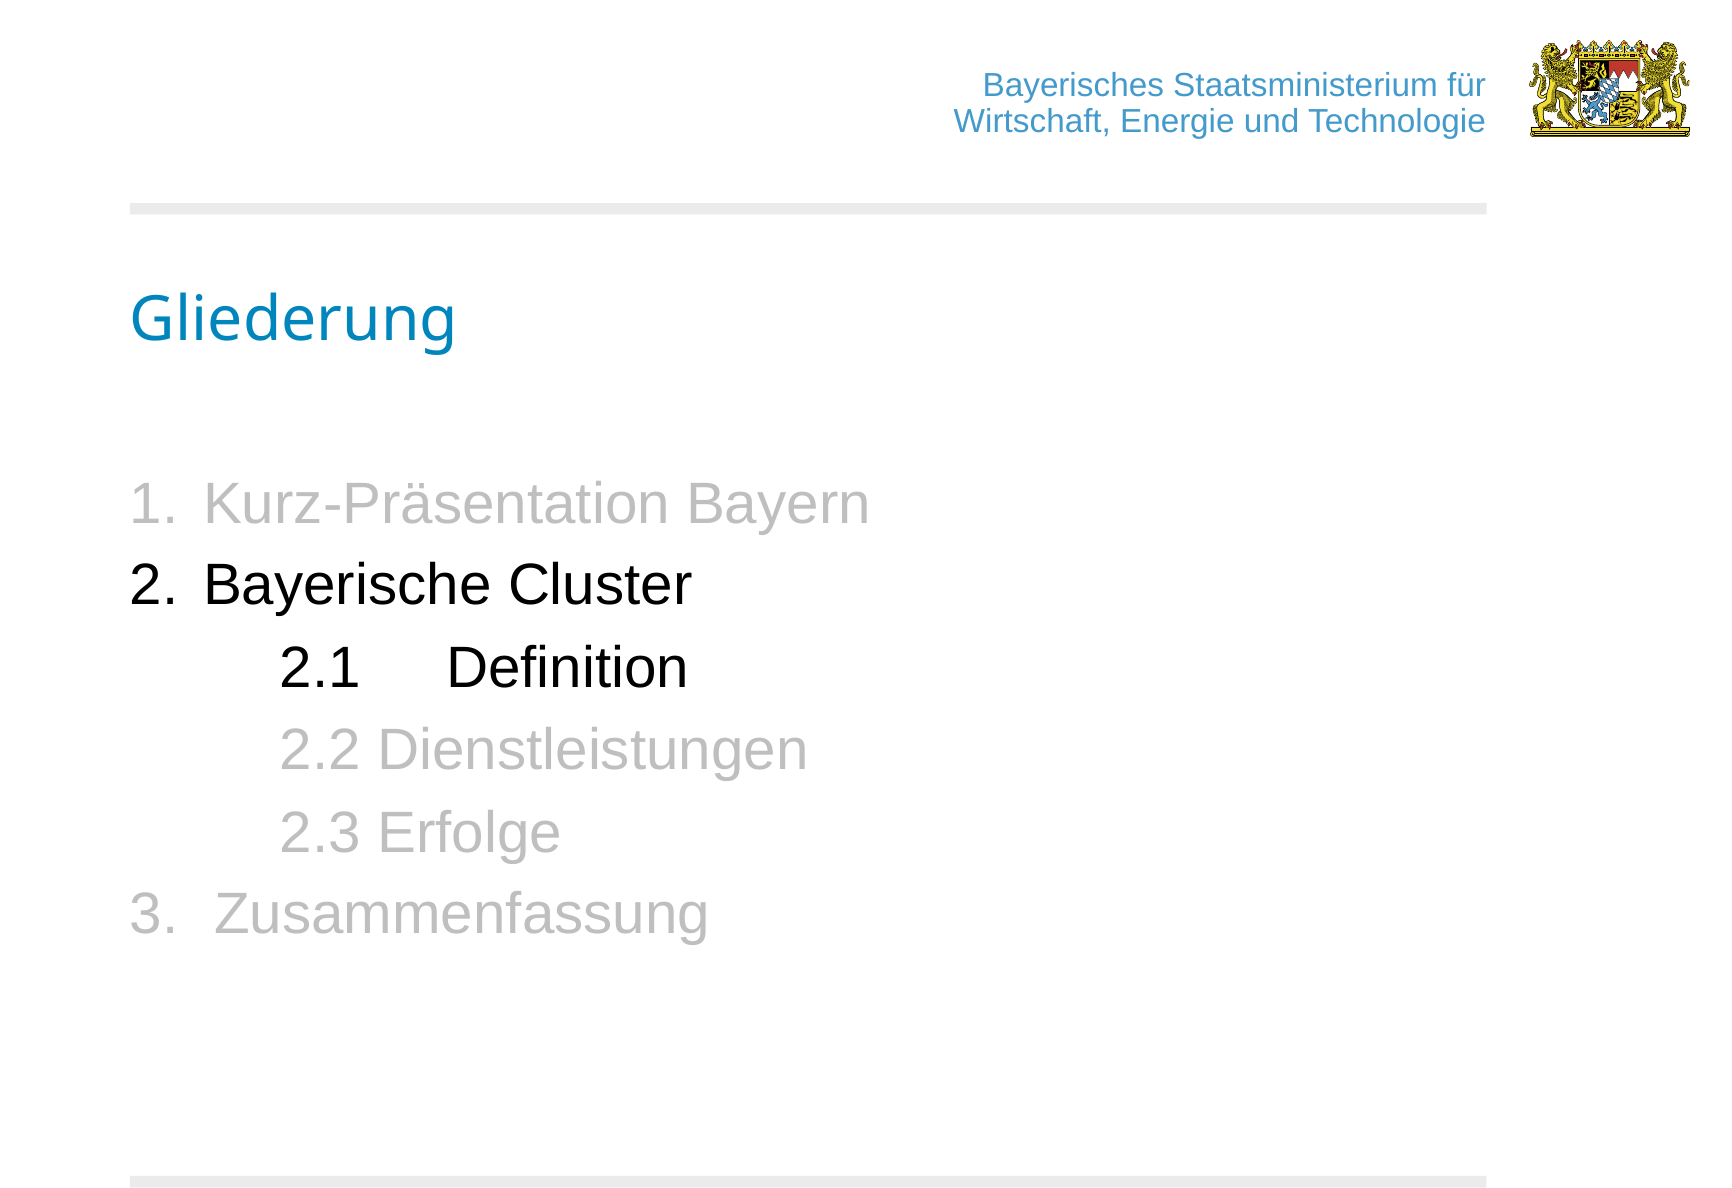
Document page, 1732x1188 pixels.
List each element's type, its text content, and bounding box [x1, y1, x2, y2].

text_box Kurz-Präsentation Bayern Bayerische Cluster 2.1 Definition 2.2 Dienstleistungen 2.3 Erfolge Zusammenfassung [130, 464, 1485, 1135]
text_box Gliederung [130, 272, 1487, 358]
